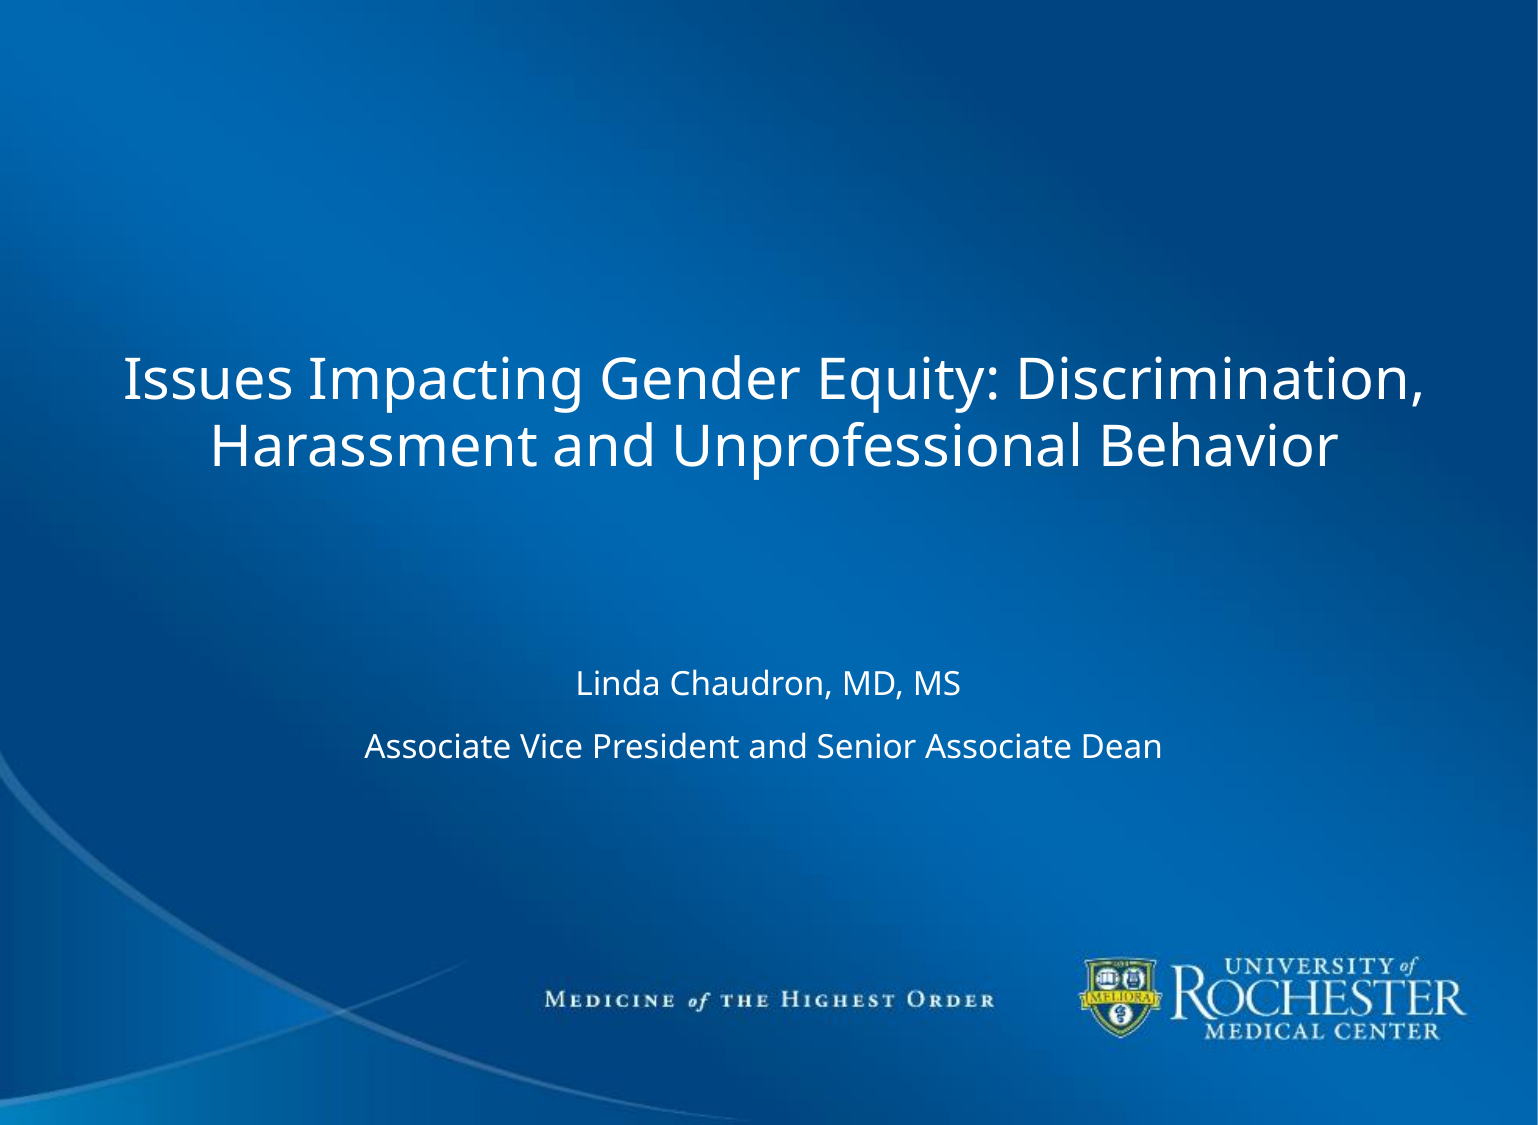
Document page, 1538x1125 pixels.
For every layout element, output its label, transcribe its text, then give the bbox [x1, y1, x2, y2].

picture [0, 0, 1538, 1125]
title Issues Impacting Gender Equity: Discrimination, Harassment and Unprofessional Behavior [118, 335, 1432, 480]
subtitle Linda Chaudron, MD, MS Associate Vice President and Senior Associate Dean [225, 436, 1313, 820]
